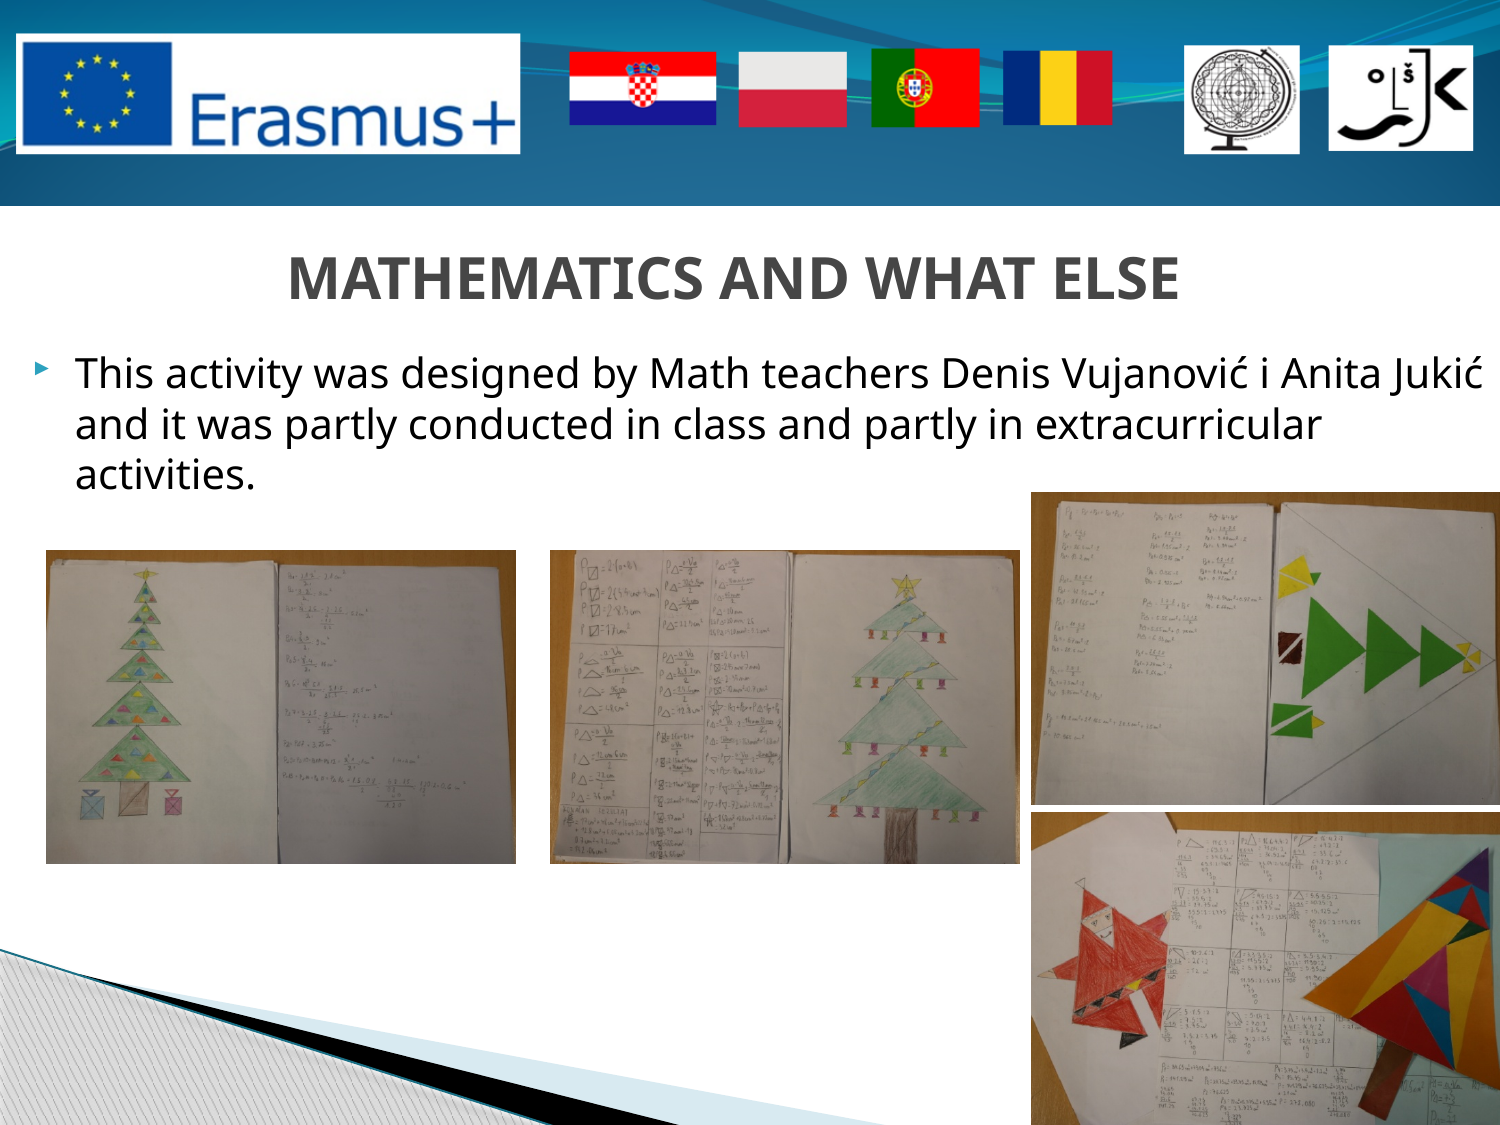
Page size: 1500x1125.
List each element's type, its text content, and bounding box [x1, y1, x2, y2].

picture [0, 0, 1500, 206]
list This activity was designed by Math teachers Denis Vujanović i Anita Jukić and it was partly conducted in class and partly in extracurricular activities. [0, 339, 1500, 1125]
picture [46, 550, 516, 864]
picture [550, 550, 1020, 864]
picture [1031, 491, 1500, 805]
picture [1031, 812, 1500, 1125]
picture [1302, 56, 1320, 62]
title MATHEMATICS AND WHAT ELSE [58, 222, 1409, 330]
